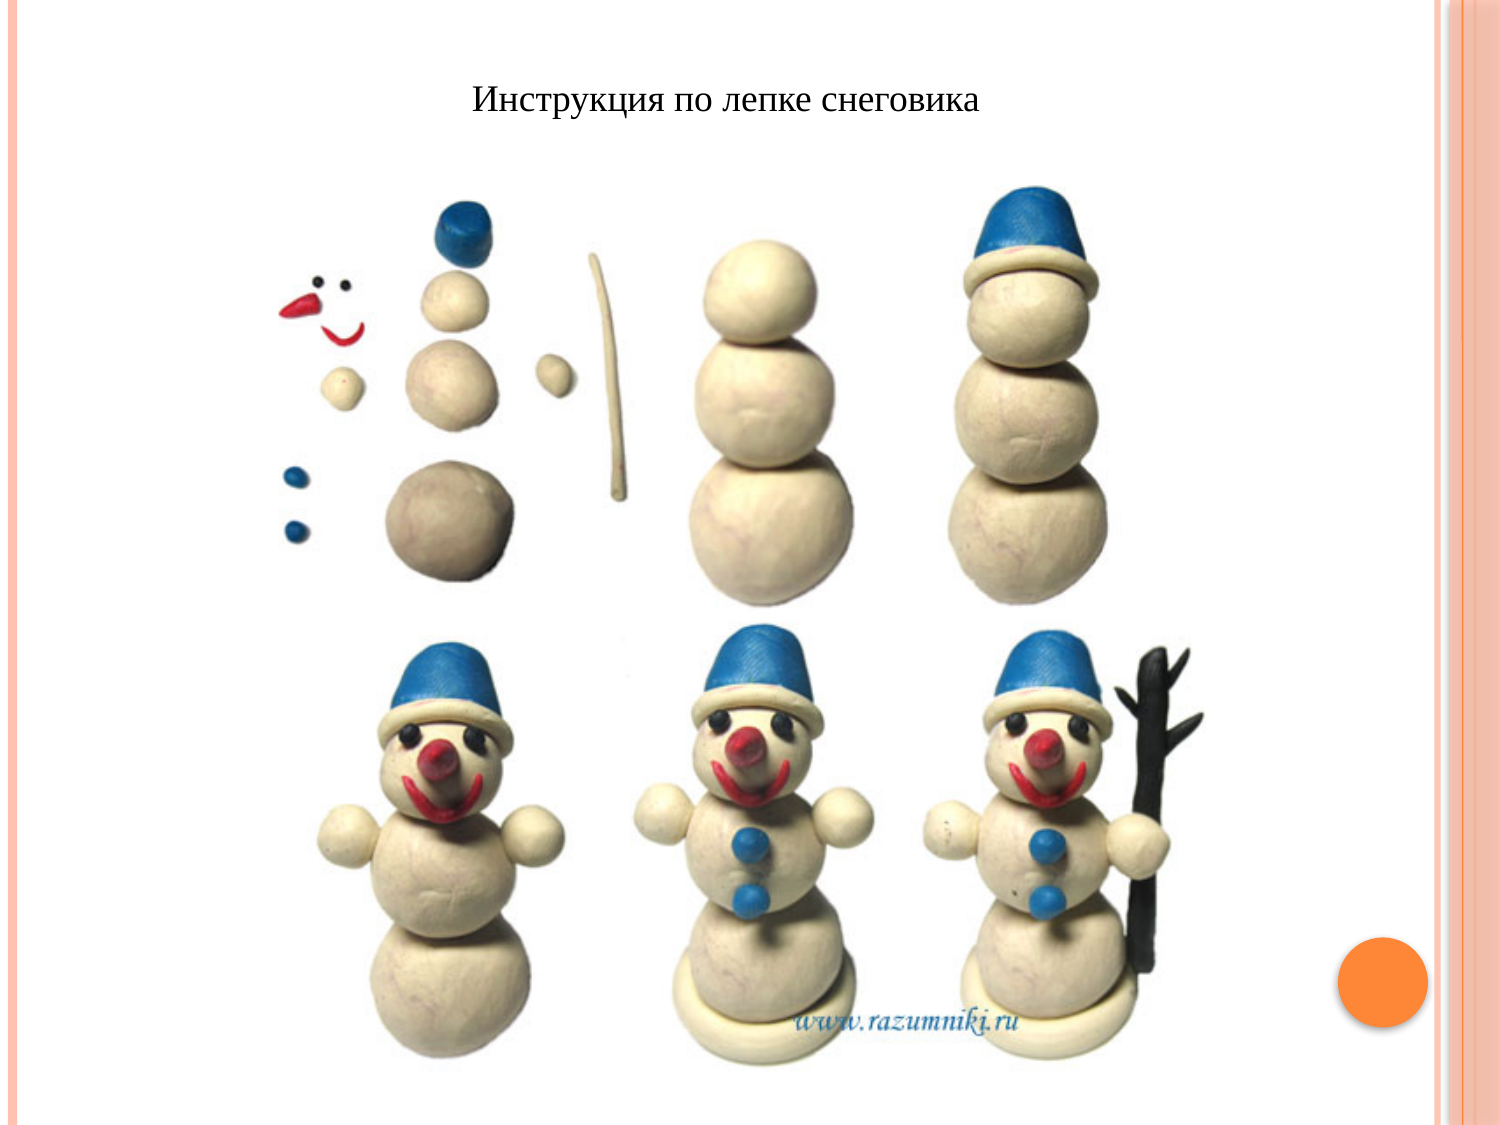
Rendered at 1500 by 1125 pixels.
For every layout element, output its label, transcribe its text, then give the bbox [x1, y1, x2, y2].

picture [265, 172, 1231, 1089]
text_box Инструкция по лепке снеговика [457, 66, 996, 127]
